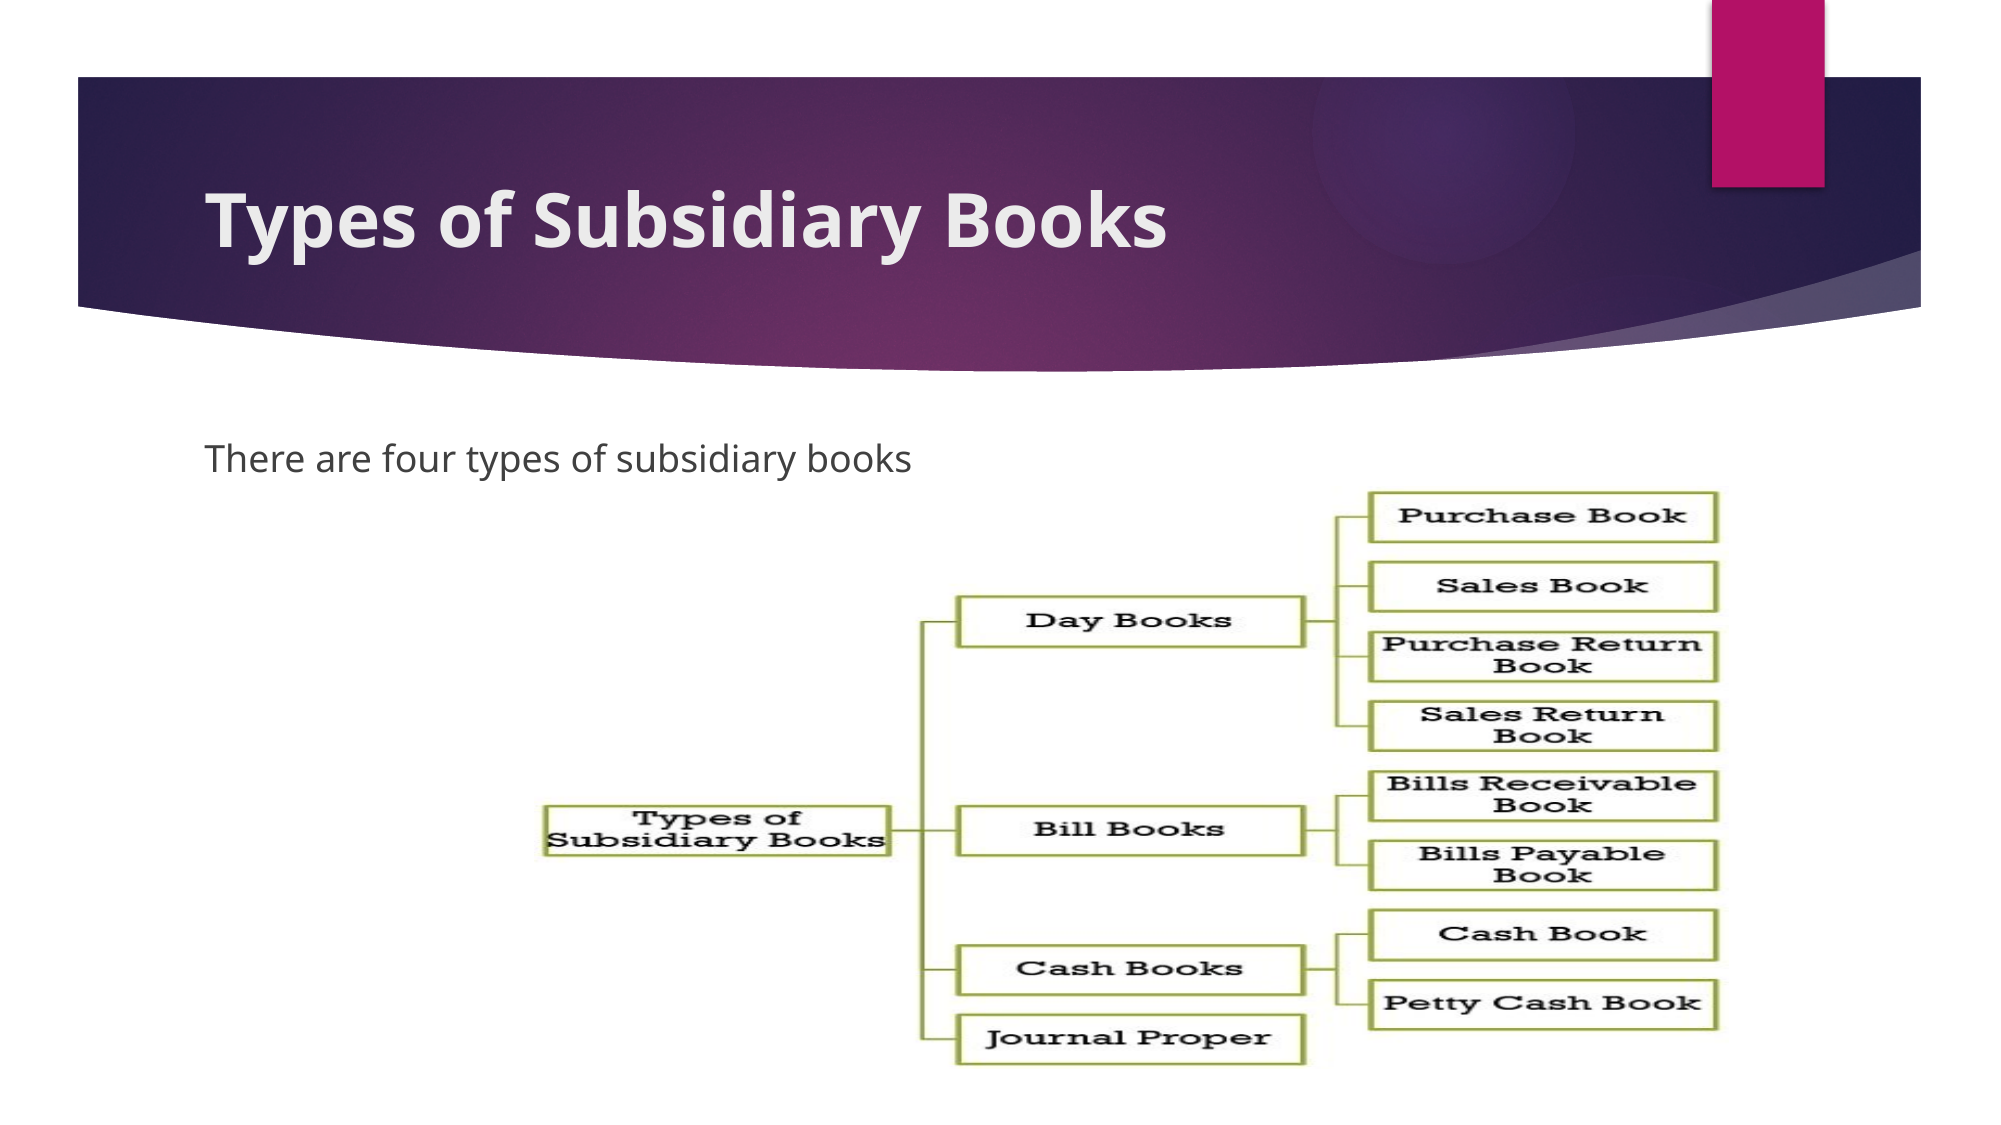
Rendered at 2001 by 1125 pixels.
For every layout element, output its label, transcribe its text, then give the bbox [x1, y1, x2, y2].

picture [534, 486, 1729, 1069]
list There are four types of subsidiary books [189, 427, 1638, 988]
title Types of Subsidiary Books [189, 159, 1627, 276]
